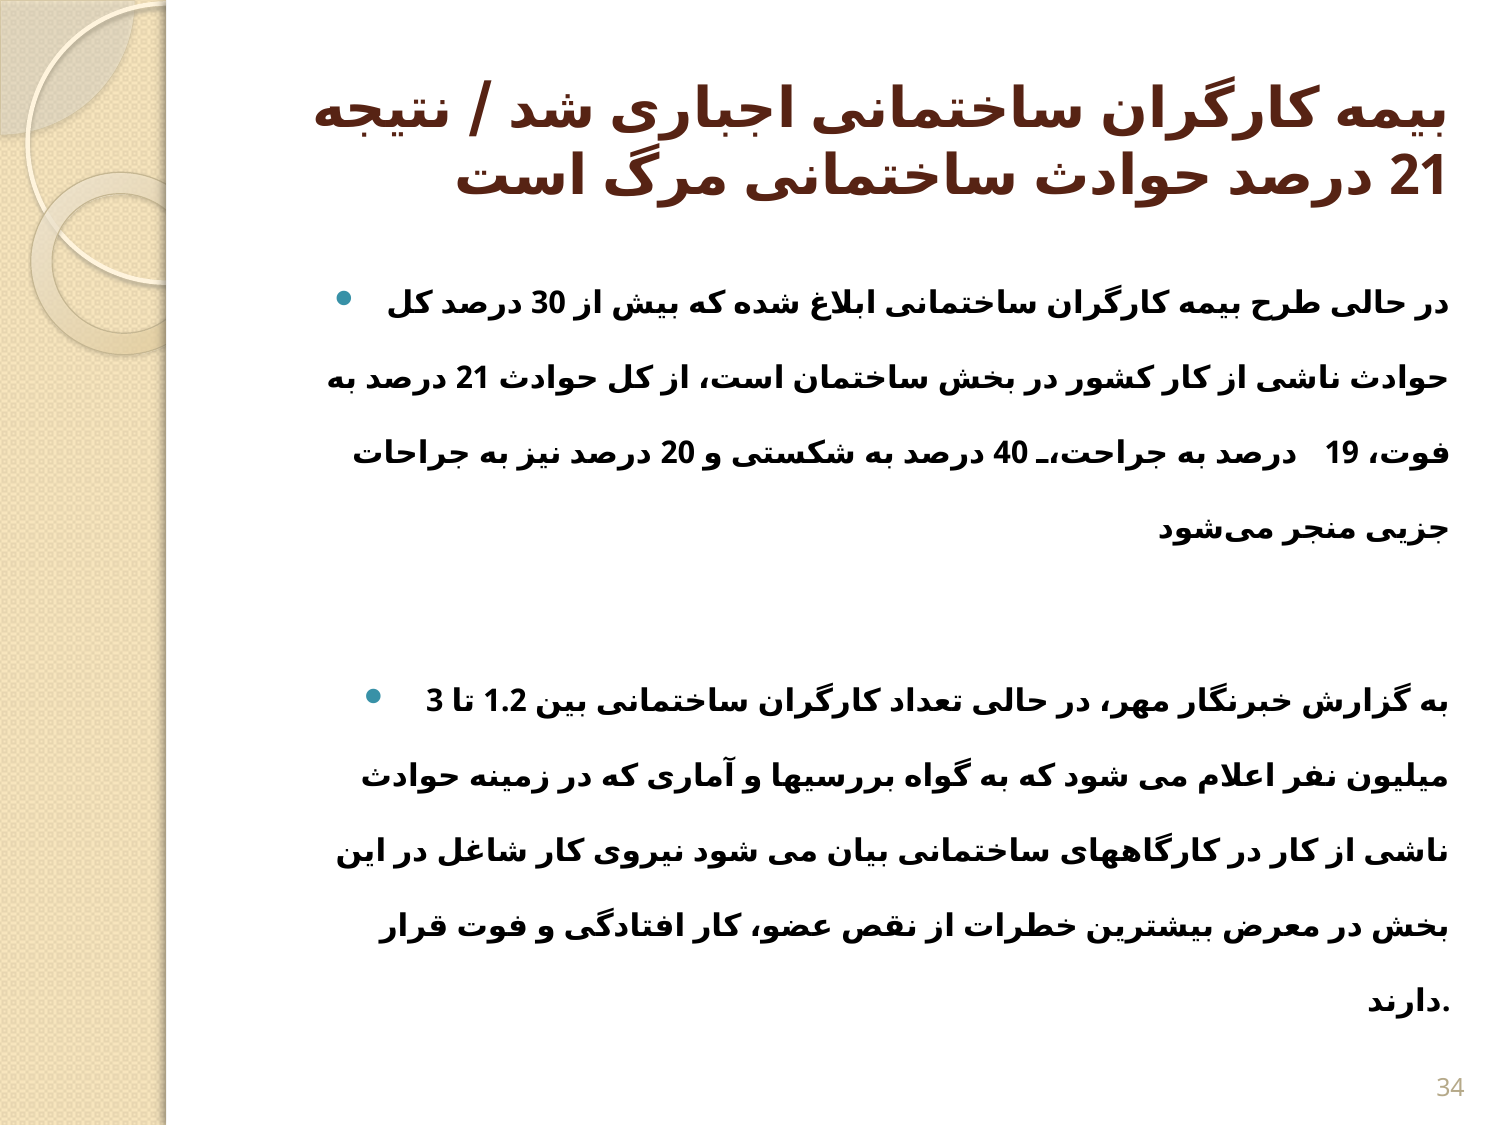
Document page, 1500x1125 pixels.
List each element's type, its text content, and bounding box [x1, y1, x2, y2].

list در حالی طرح بیمه کارگران ساختمانی ابلاغ شده که بیش از 30 درصد کل حوادث ناشی از کار کشور در بخش ساختمان است، از کل حوادث 21 درصد به فوت، 19 درصد به جراحت، 40 درصد به شکستی و 20 درصد نیز به جراحات جزیی منجر می‌شود به گزارش خبرنگار مهر، در حالی تعداد کارگران ساختمانی بین 1.2 تا 3 میلیون نفر اعلام می شود که به گواه بررسیها و آماری که در زمینه حوادث ناشی از کار در کارگاههای ساختمانی بیان می شود نیروی کار شاغل در این بخش در معرض بیشترین خطرات از نقص عضو، کار افتادگی و فوت قرار دارند. [235, 237, 1466, 1025]
slide_number 34 [1413, 1034, 1488, 1113]
title بیمه کارگران ساختمانی اجباری شد / نتیجه 21 درصد حوادث ساختمانی مرگ است [235, 45, 1466, 233]
